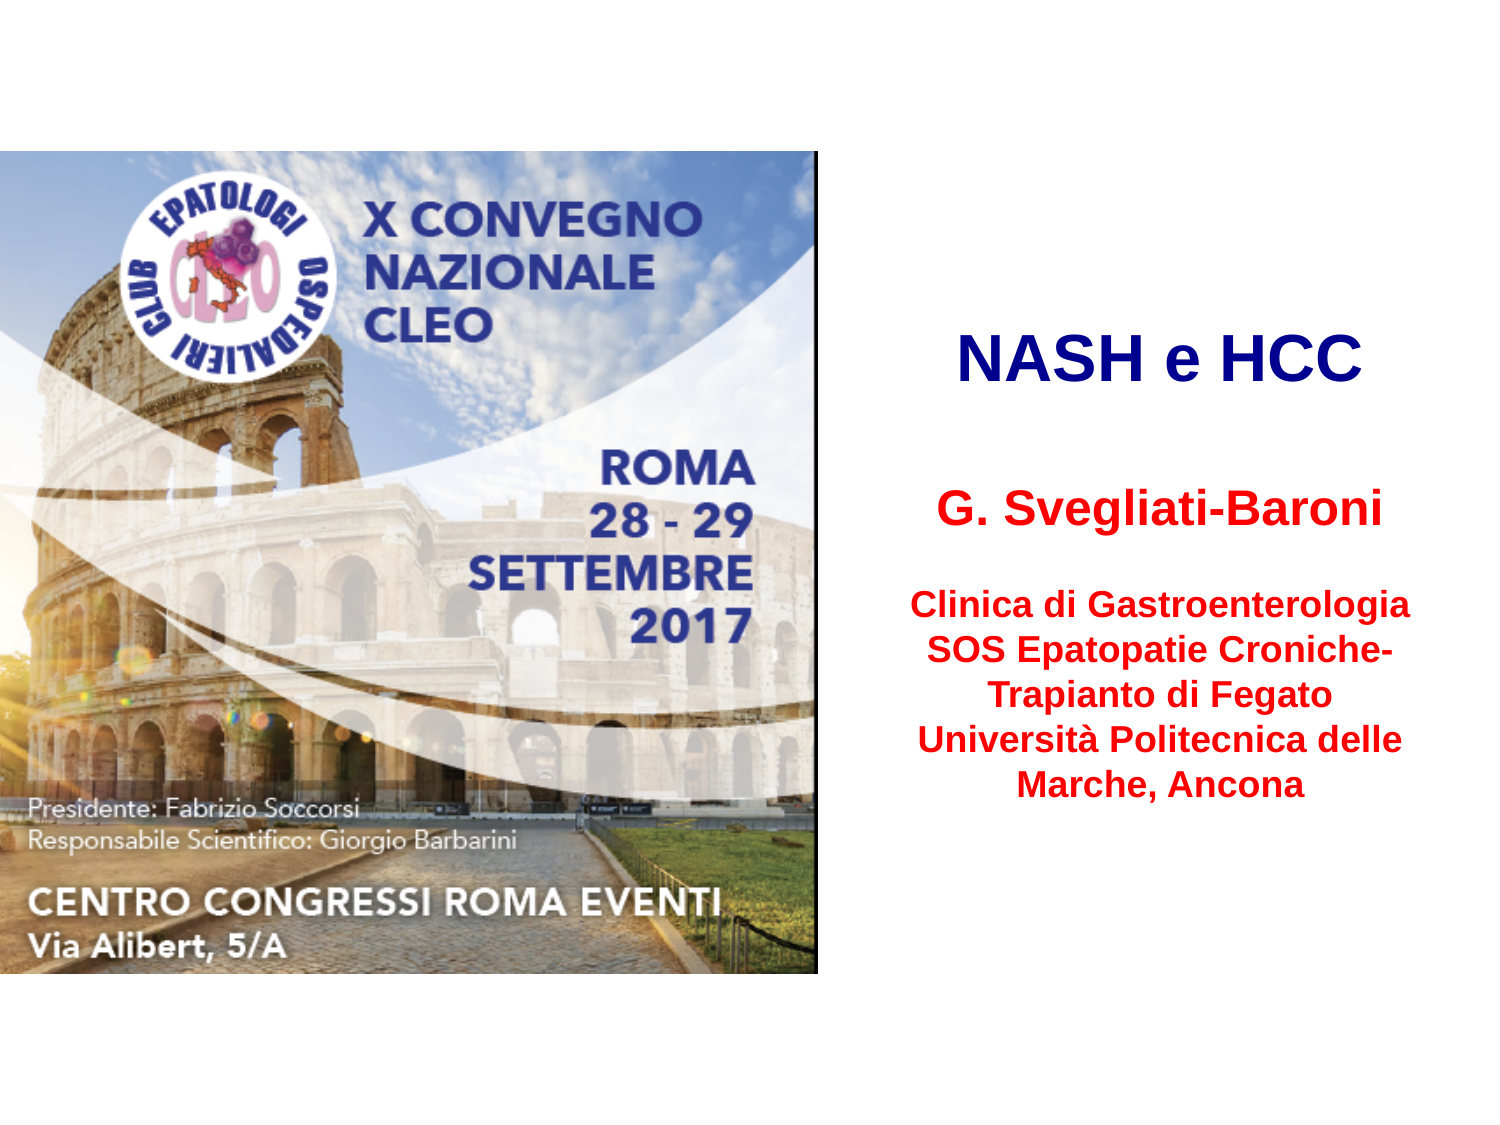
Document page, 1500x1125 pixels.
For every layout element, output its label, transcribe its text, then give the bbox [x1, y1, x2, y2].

picture [0, 151, 819, 974]
text_box NASH e HCC G. Svegliati-Baroni Clinica di Gastroenterologia SOS Epatopatie Croniche-Trapianto di Fegato Università Politecnica delle Marche, Ancona [832, 307, 1489, 813]
